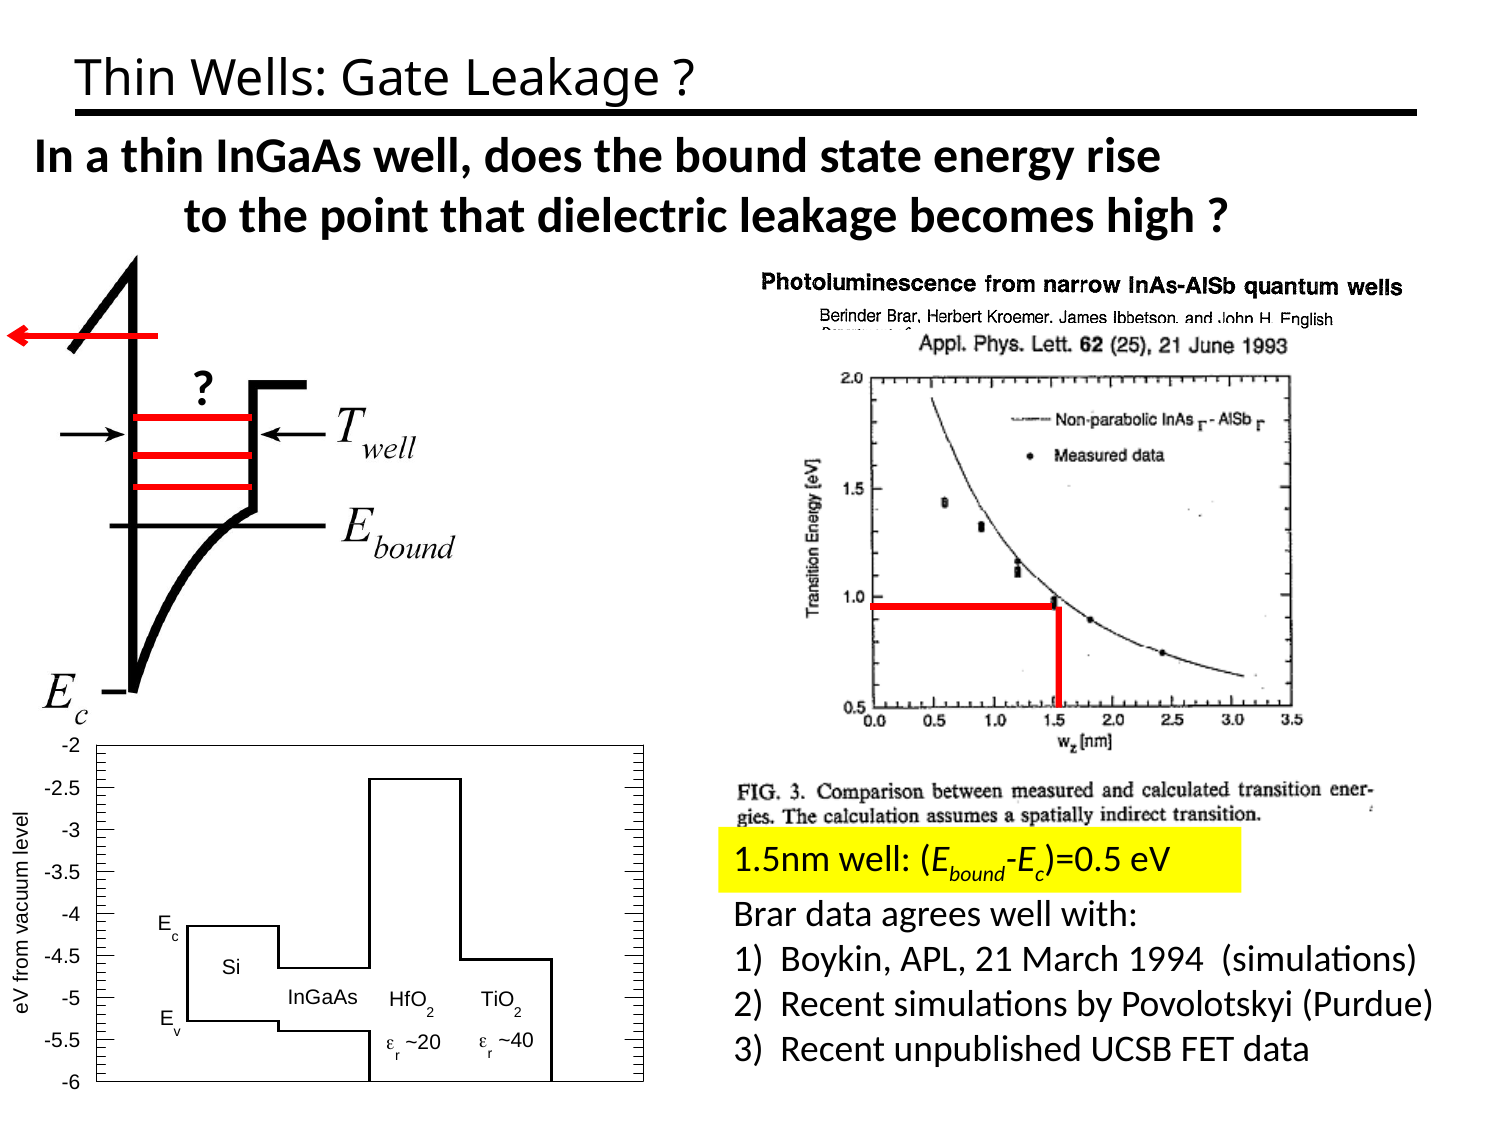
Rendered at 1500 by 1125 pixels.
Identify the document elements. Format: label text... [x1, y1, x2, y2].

picture [37, 247, 476, 725]
text_box In a thin InGaAs well, does the bound state energy rise to the point that dielectric leakage becomes high ? [19, 115, 1482, 250]
text_box 1.5nm well: (Ebound-Ec)=0.5 eV [718, 826, 1242, 881]
text_box Brar data agrees well with: 1) Boykin, APL, 21 March 1994 (simulations) 2) Recent simulations by Povolotskyi (Purdue) 3) Recent unpublished UCSB FET data [718, 881, 1495, 1076]
picture [725, 266, 1412, 835]
title Thin Wells: Gate Leakage ? [74, 47, 1500, 113]
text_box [0, 725, 651, 1105]
